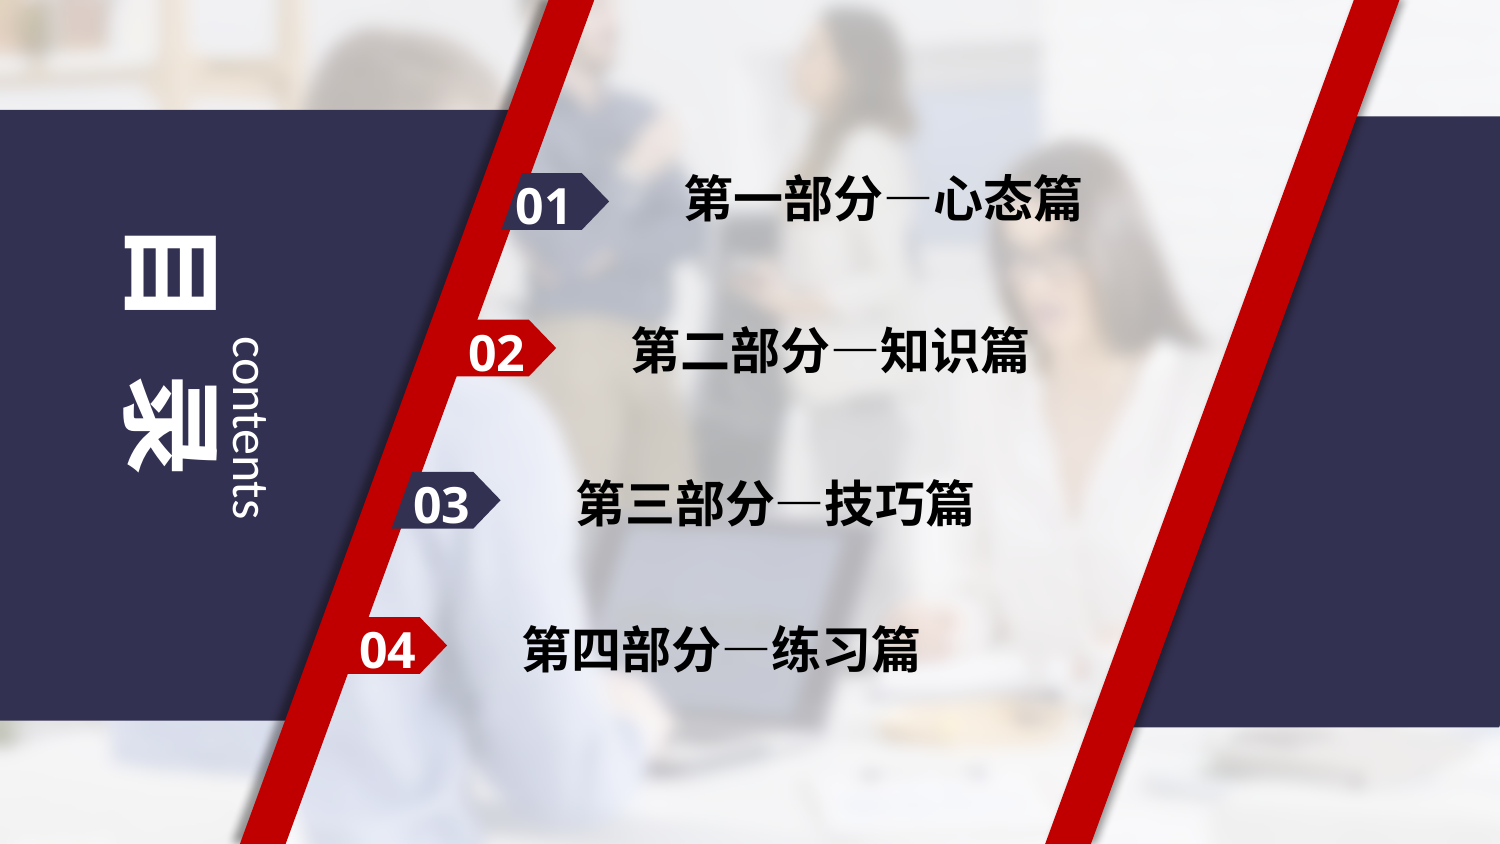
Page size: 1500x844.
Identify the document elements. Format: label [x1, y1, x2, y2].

text_box [448, 311, 1051, 390]
picture [0, 0, 1500, 844]
text_box [338, 610, 942, 688]
text_box [501, 160, 1104, 244]
text_box [391, 465, 995, 543]
